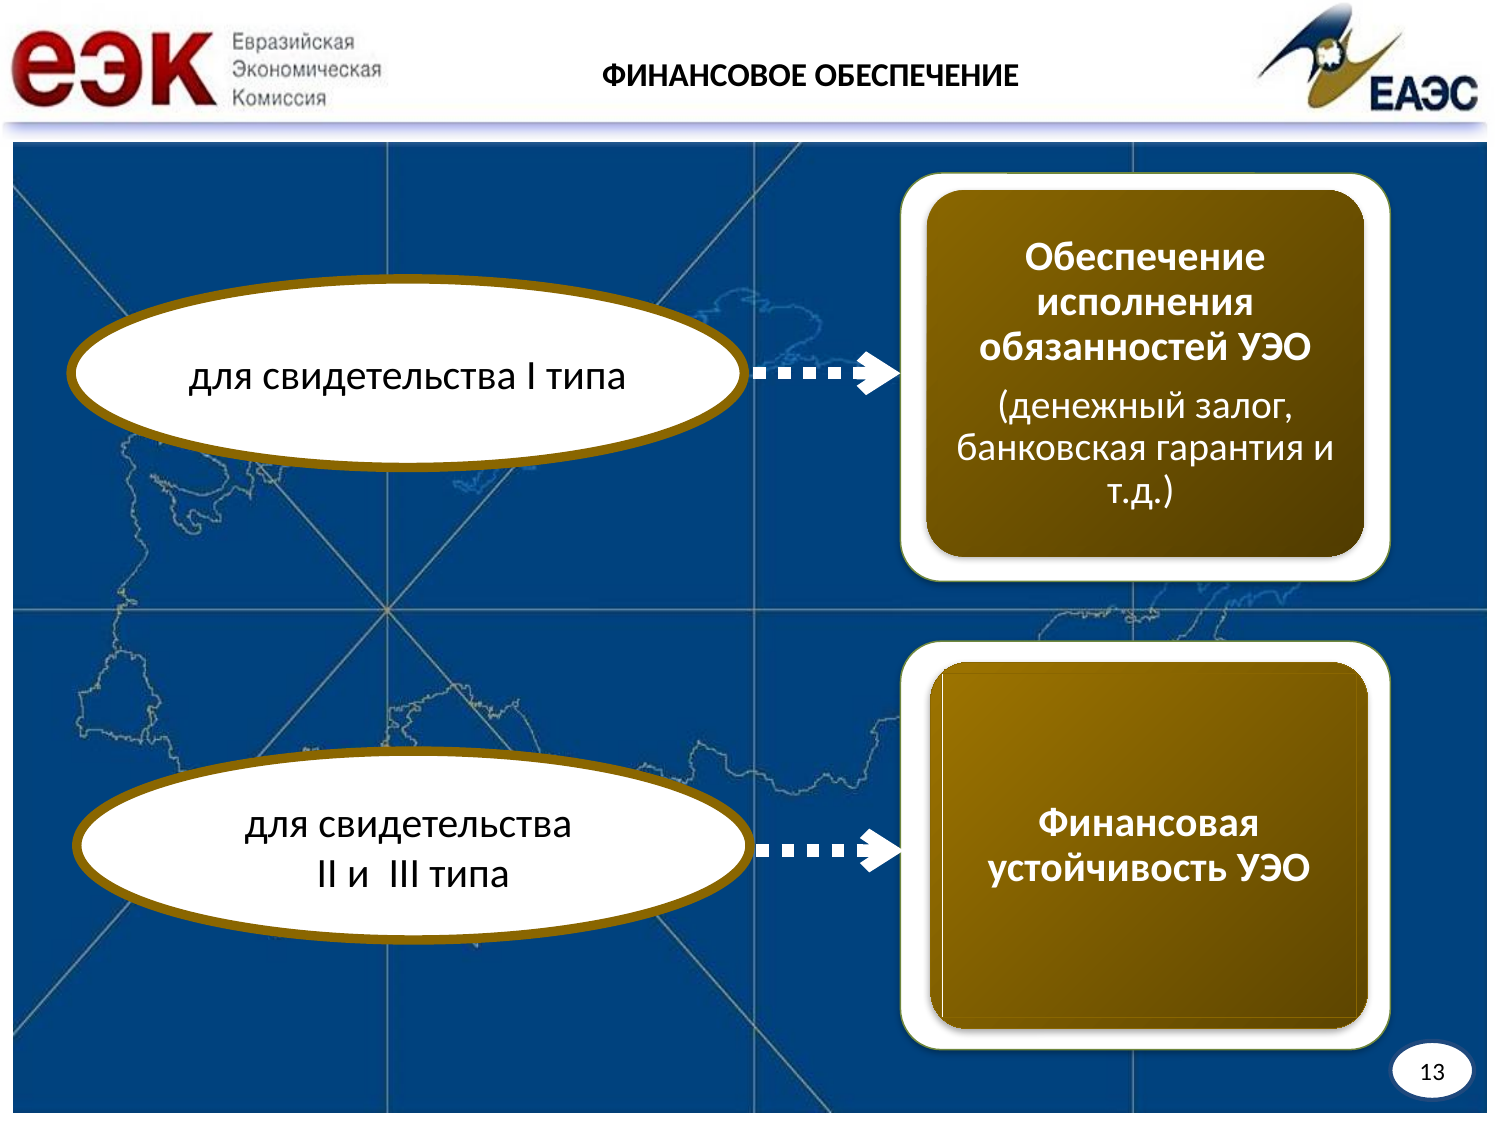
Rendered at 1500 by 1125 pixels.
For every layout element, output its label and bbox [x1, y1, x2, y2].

text_box [930, 662, 1368, 1029]
text_box [926, 189, 1365, 557]
picture [0, 0, 1495, 1113]
